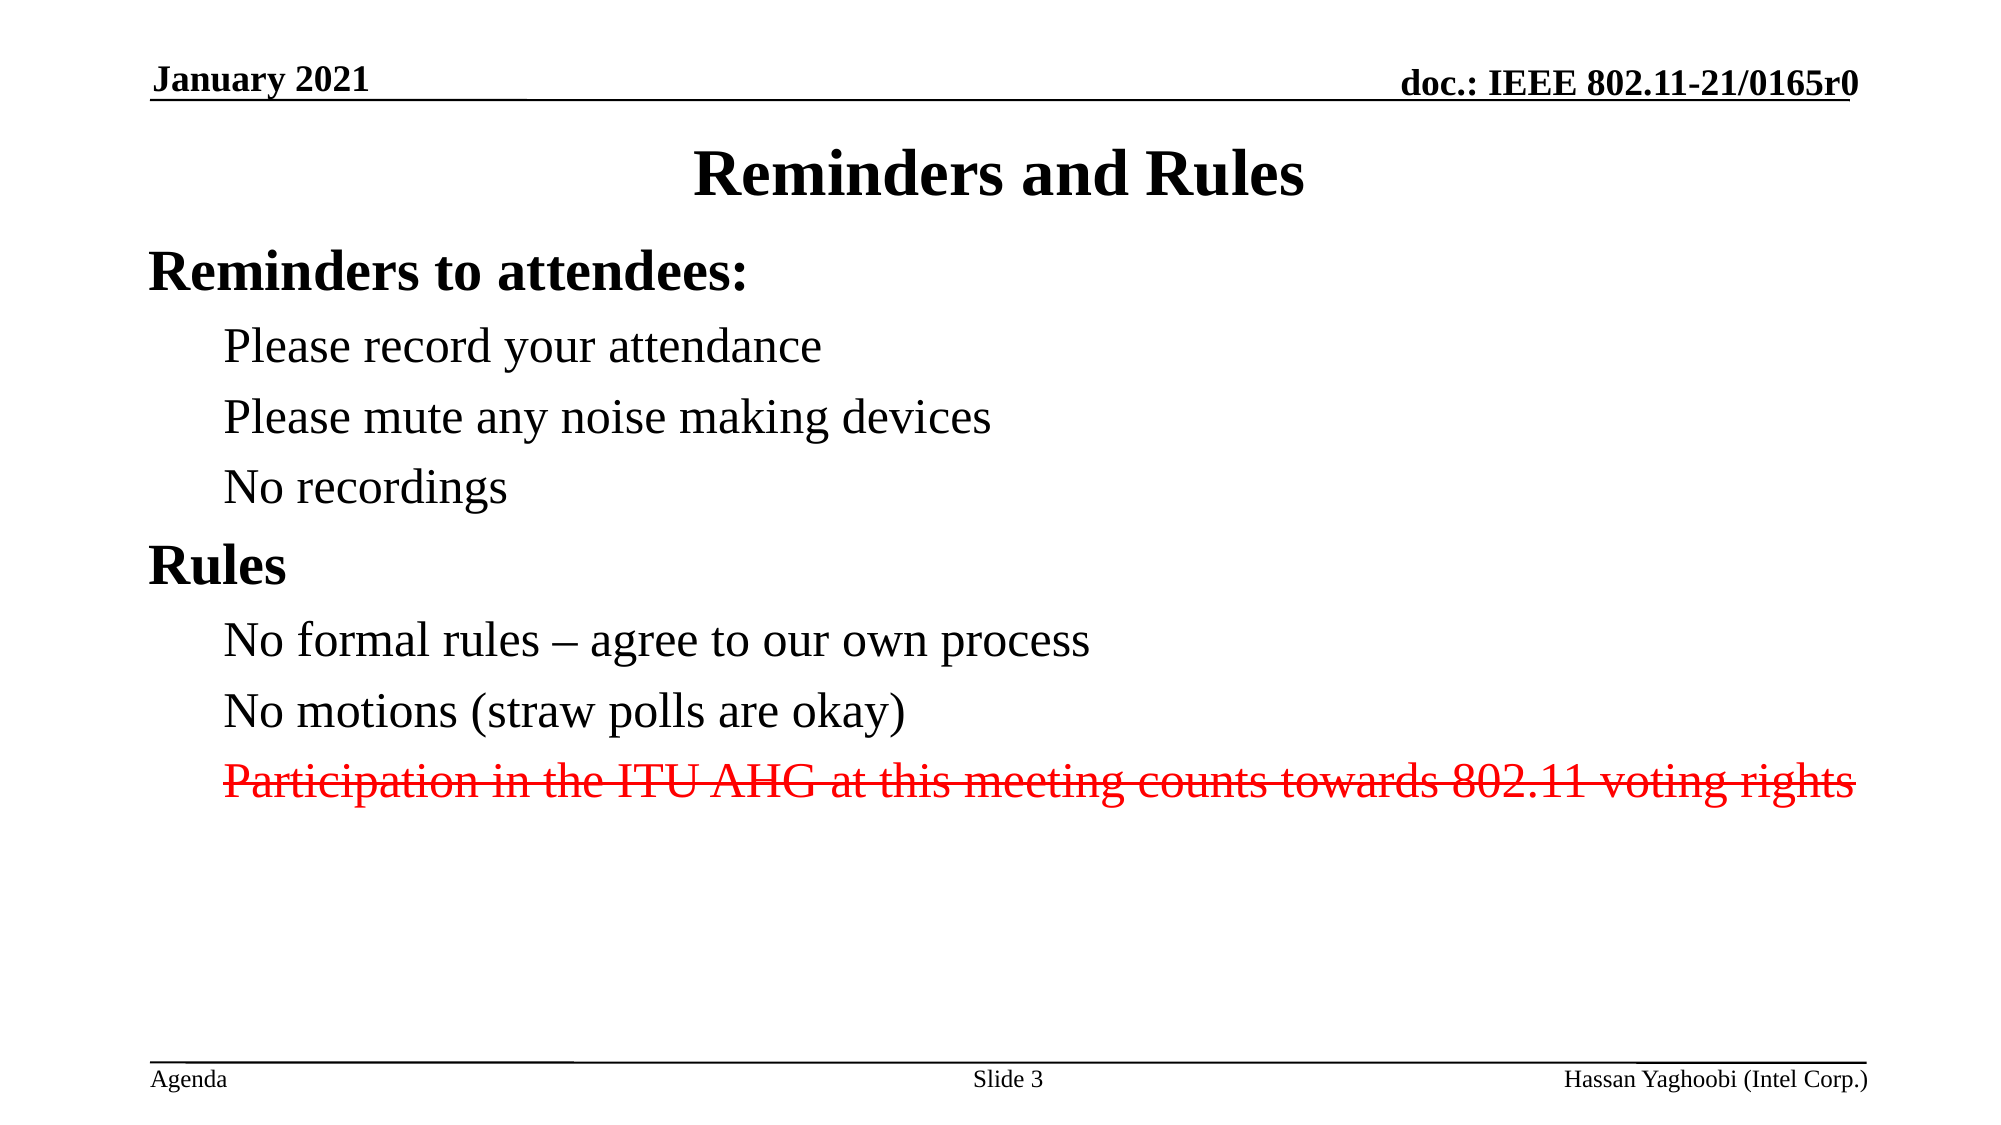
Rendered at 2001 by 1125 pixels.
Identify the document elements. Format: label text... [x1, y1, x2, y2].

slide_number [152, 54, 563, 100]
list Reminders to attendees: Please record your attendance Please mute any noise making devices No recordings Rules No formal rules – agree to our own process No motions (straw polls are okay) Participation in the ITU AHG at this meeting counts towards 802.11 voting rights [132, 224, 1884, 1050]
footer Hassan Yaghoobi (Intel Corp.) [1171, 1061, 1869, 1093]
title Reminders and Rules [149, 112, 1850, 224]
slide_number Slide 3 [950, 1061, 1067, 1123]
